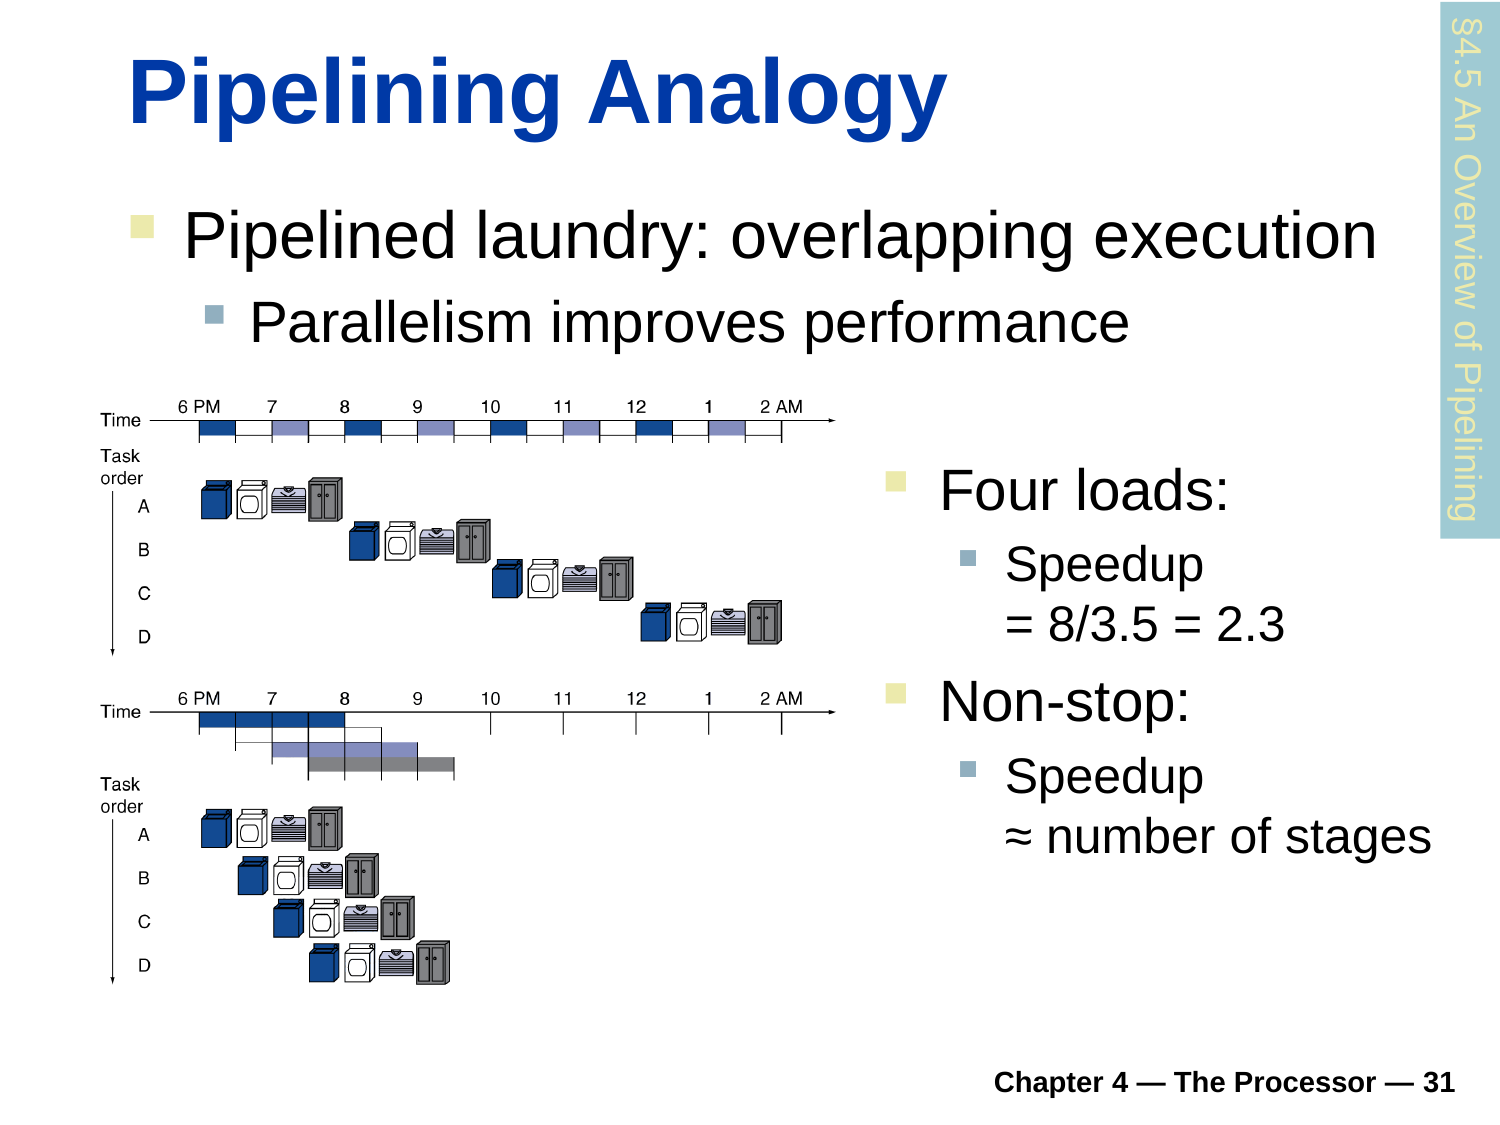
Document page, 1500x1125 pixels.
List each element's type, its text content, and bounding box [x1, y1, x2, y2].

picture [100, 396, 837, 985]
title Pipelining Analogy [112, 23, 1440, 149]
footer Chapter 4 — The Processor — 31 [277, 1046, 1471, 1106]
list Pipelined laundry: overlapping execution Parallelism improves performance [112, 184, 1440, 387]
text_box Four loads: Speedup = 8/3.5 = 2.3 Non-stop: Speedup ≈ number of stages [868, 444, 1481, 1000]
text_box §4.5 An Overview of Pipelining [1440, 1, 1500, 539]
